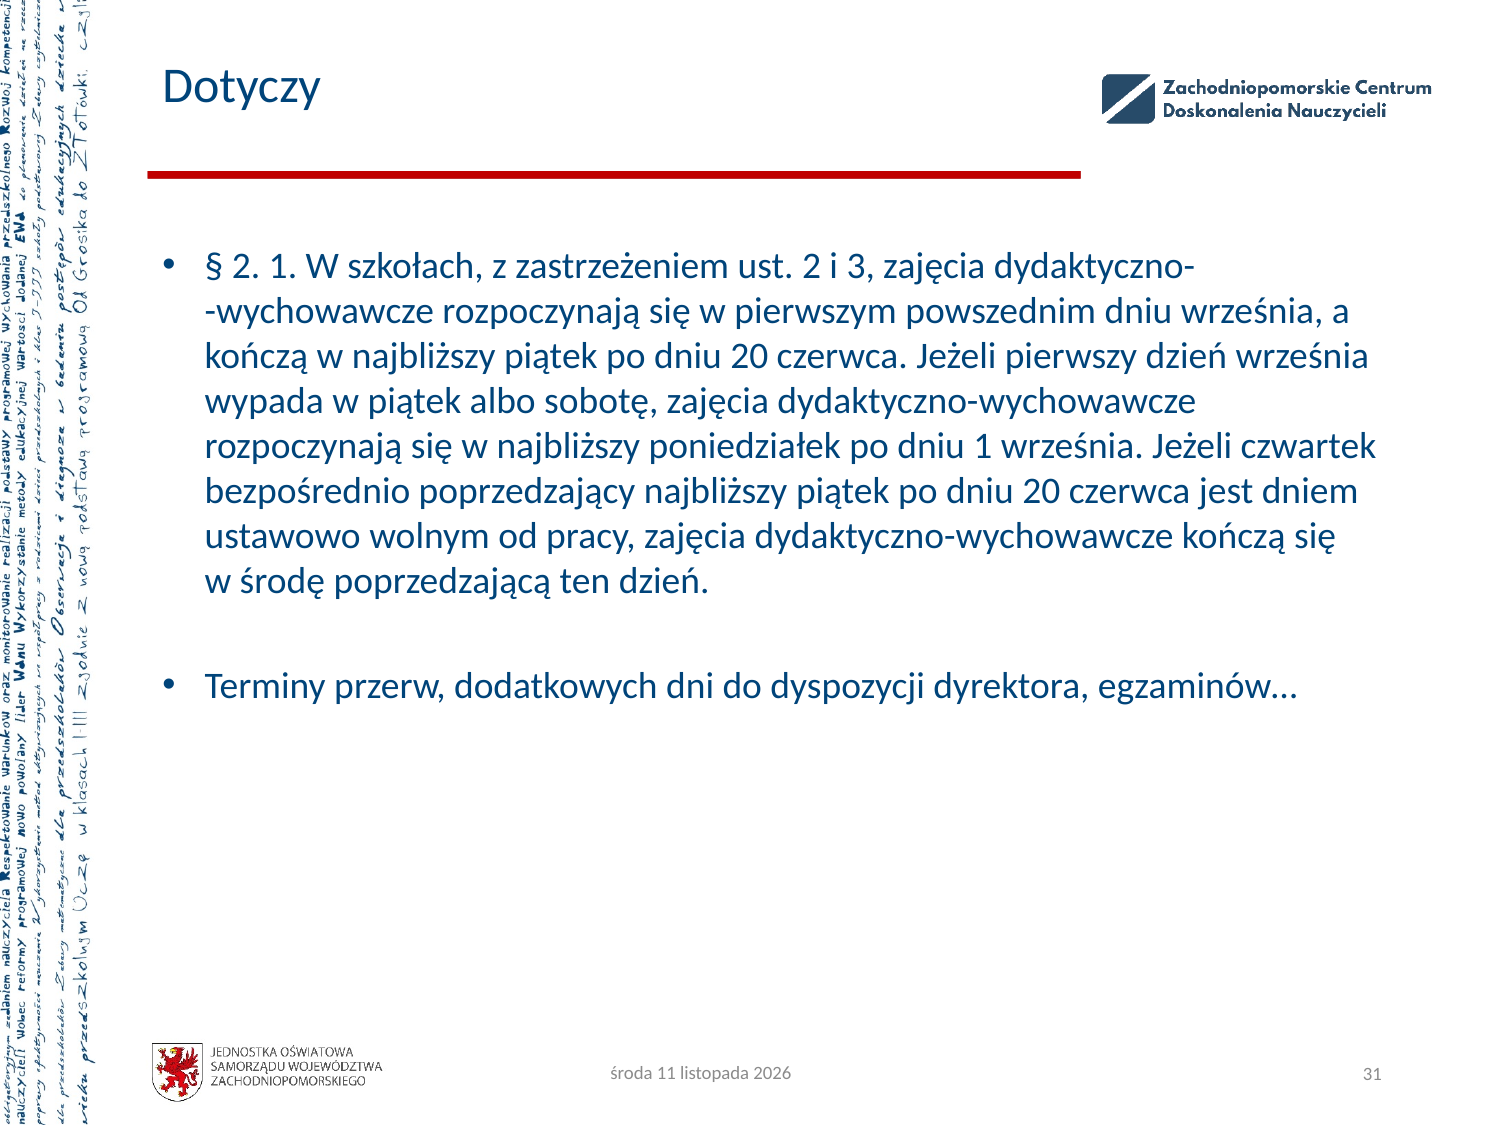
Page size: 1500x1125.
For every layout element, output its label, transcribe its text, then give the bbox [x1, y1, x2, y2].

title Dotyczy [147, 45, 1081, 149]
slide_number 31 [1059, 1042, 1397, 1103]
list § 2. 1. W szkołach, z zastrzeżeniem ust. 2 i 3, zajęcia dydaktyczno- -wychowawcze rozpoczynają się w pierwszym powszednim dniu września, a kończą w najbliższy piątek po dniu 20 czerwca. Jeżeli pierwszy dzień września wypada w piątek albo sobotę, zajęcia dydaktyczno-wychowawcze rozpoczynają się w najbliższy poniedziałek po dniu 1 września. Jeżeli czwartek bezpośrednio poprzedzający najbliższy piątek po dniu 20 czerwca jest dniem ustawowo wolnym od pracy, zajęcia dydaktyczno-wychowawcze kończą się w środę poprzedzającą ten dzień. Terminy przerw, dodatkowych dni do dyspozycji dyrektora, egzaminów… [147, 233, 1414, 976]
picture [1081, 48, 1460, 149]
slide_number czwartek, 5 października 2023 [532, 1041, 870, 1102]
picture [0, 0, 96, 1125]
picture [135, 1027, 393, 1117]
